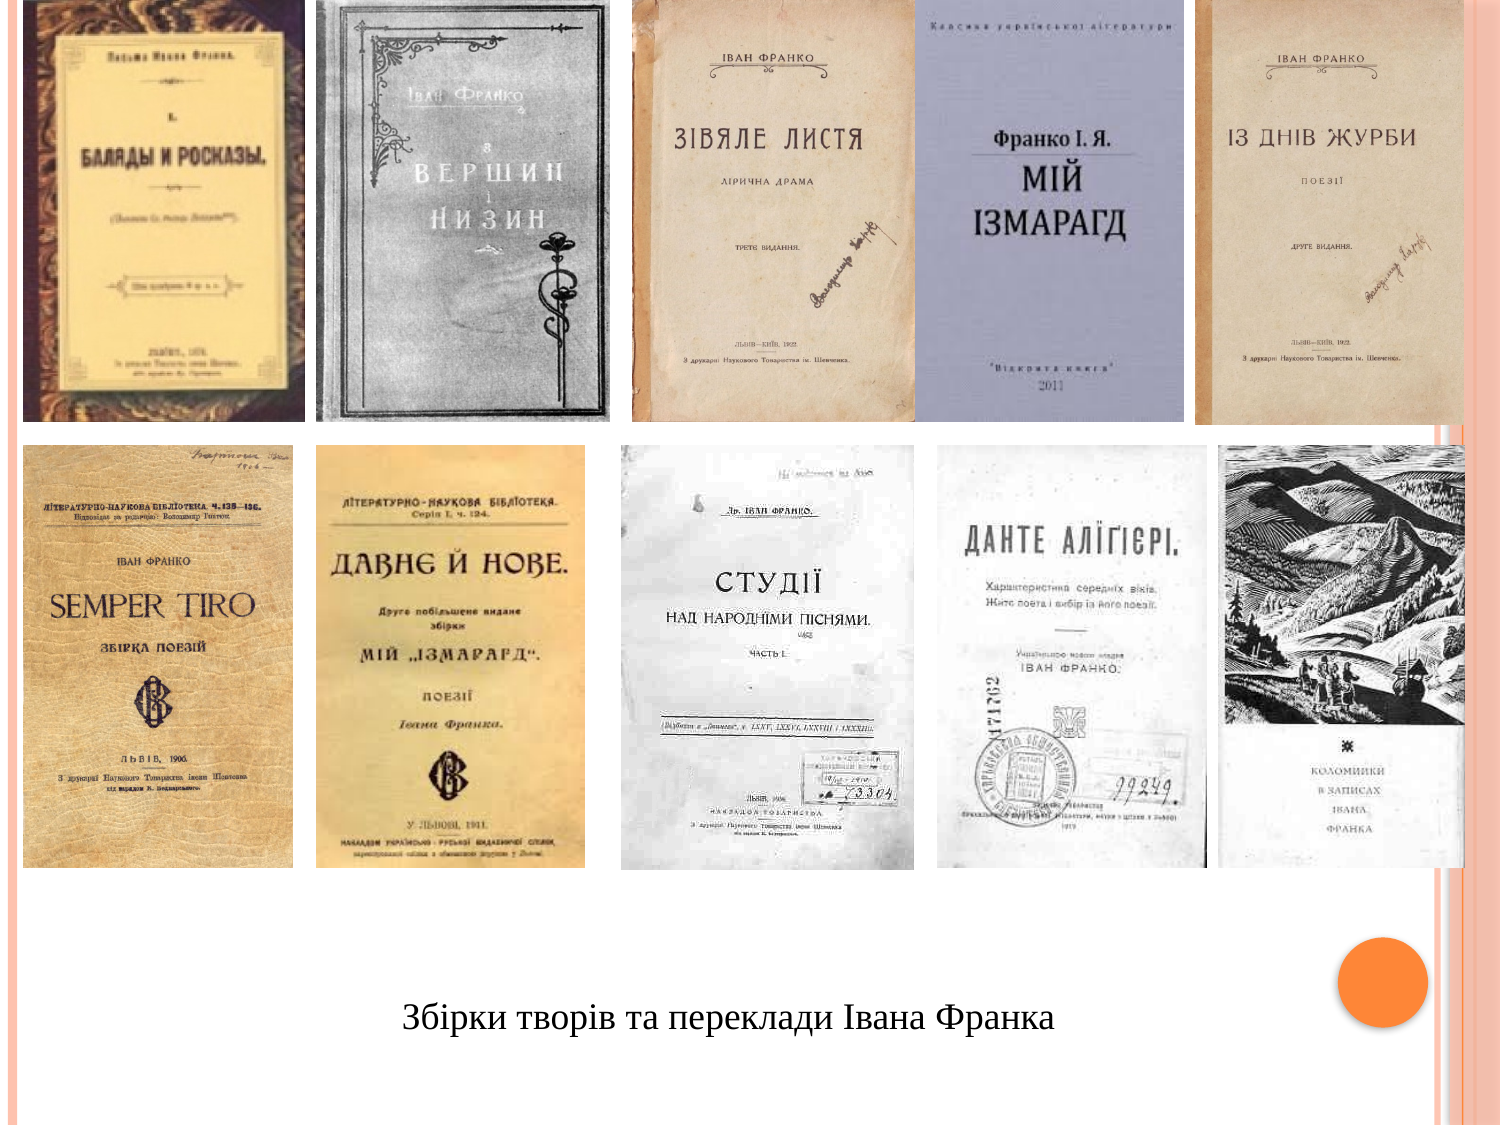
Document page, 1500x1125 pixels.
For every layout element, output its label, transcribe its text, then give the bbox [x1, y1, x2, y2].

picture [936, 444, 1208, 868]
picture [22, 444, 294, 868]
picture [1194, 0, 1465, 426]
picture [1218, 444, 1466, 868]
picture [620, 444, 915, 871]
picture [22, 0, 306, 423]
picture [315, 0, 610, 423]
text_box Збірки творів та переклади Івана Франка [187, 984, 1271, 1045]
picture [632, 0, 1185, 423]
picture [315, 444, 585, 868]
